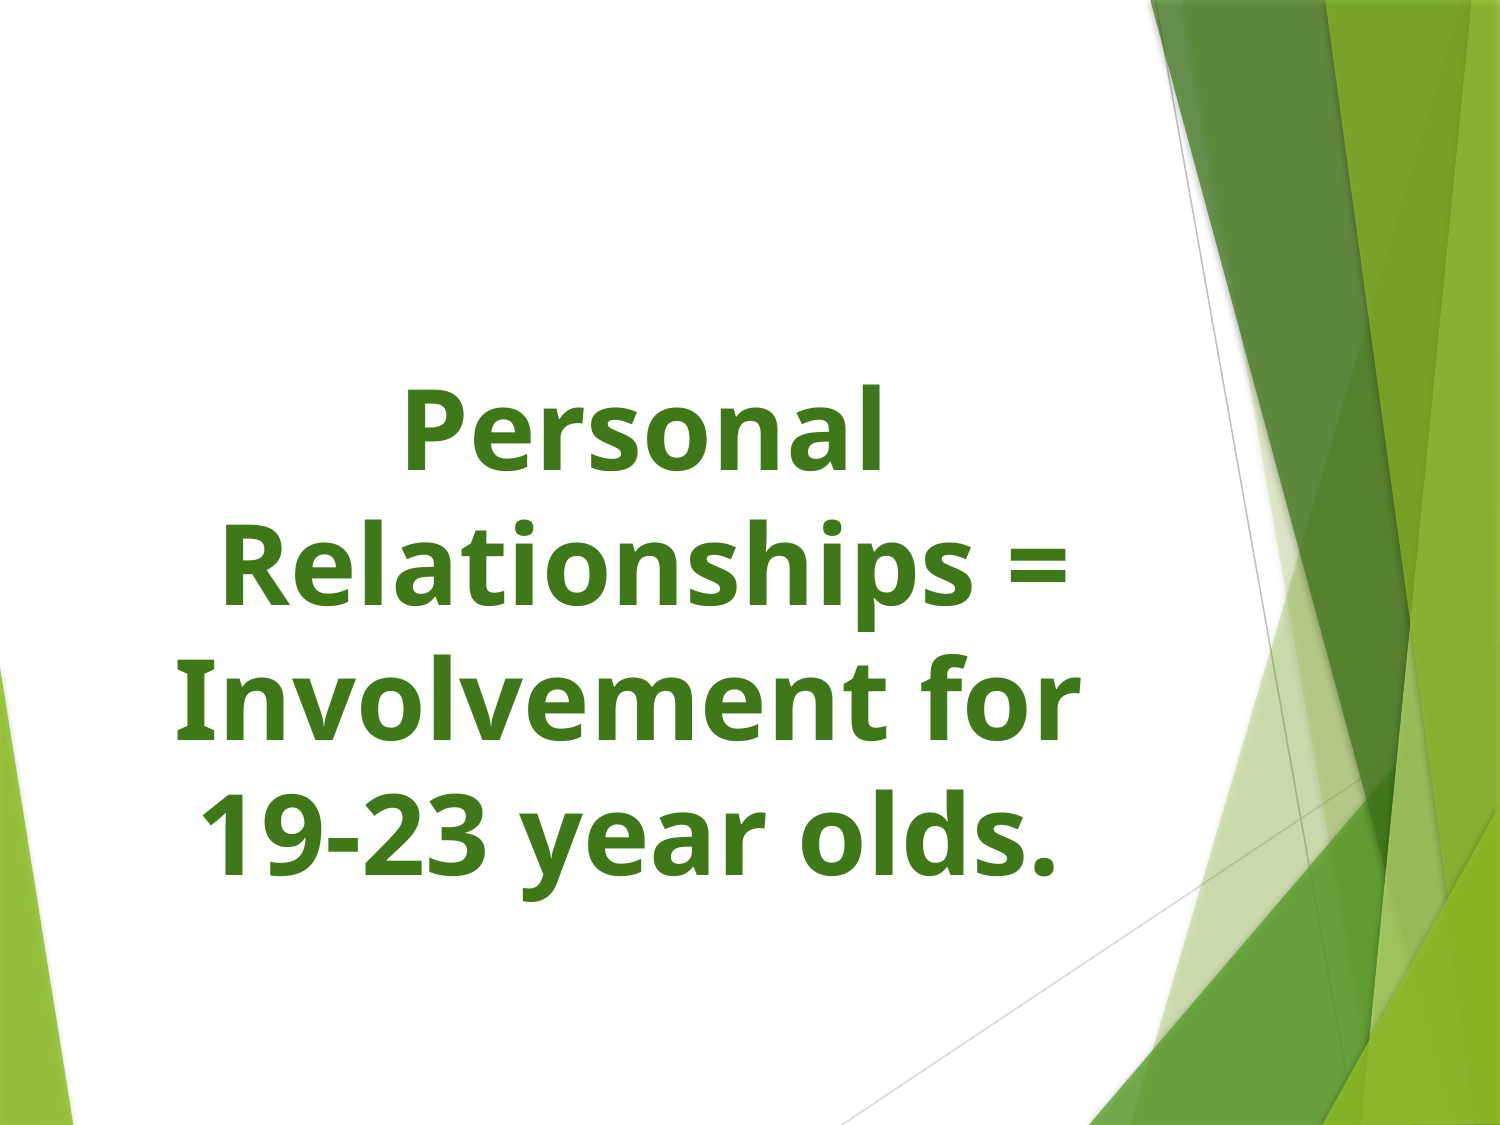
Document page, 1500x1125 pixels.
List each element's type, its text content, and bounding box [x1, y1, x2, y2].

text_box Personal Relationships = Involvement for 19-23 year olds. [19, 350, 1268, 906]
